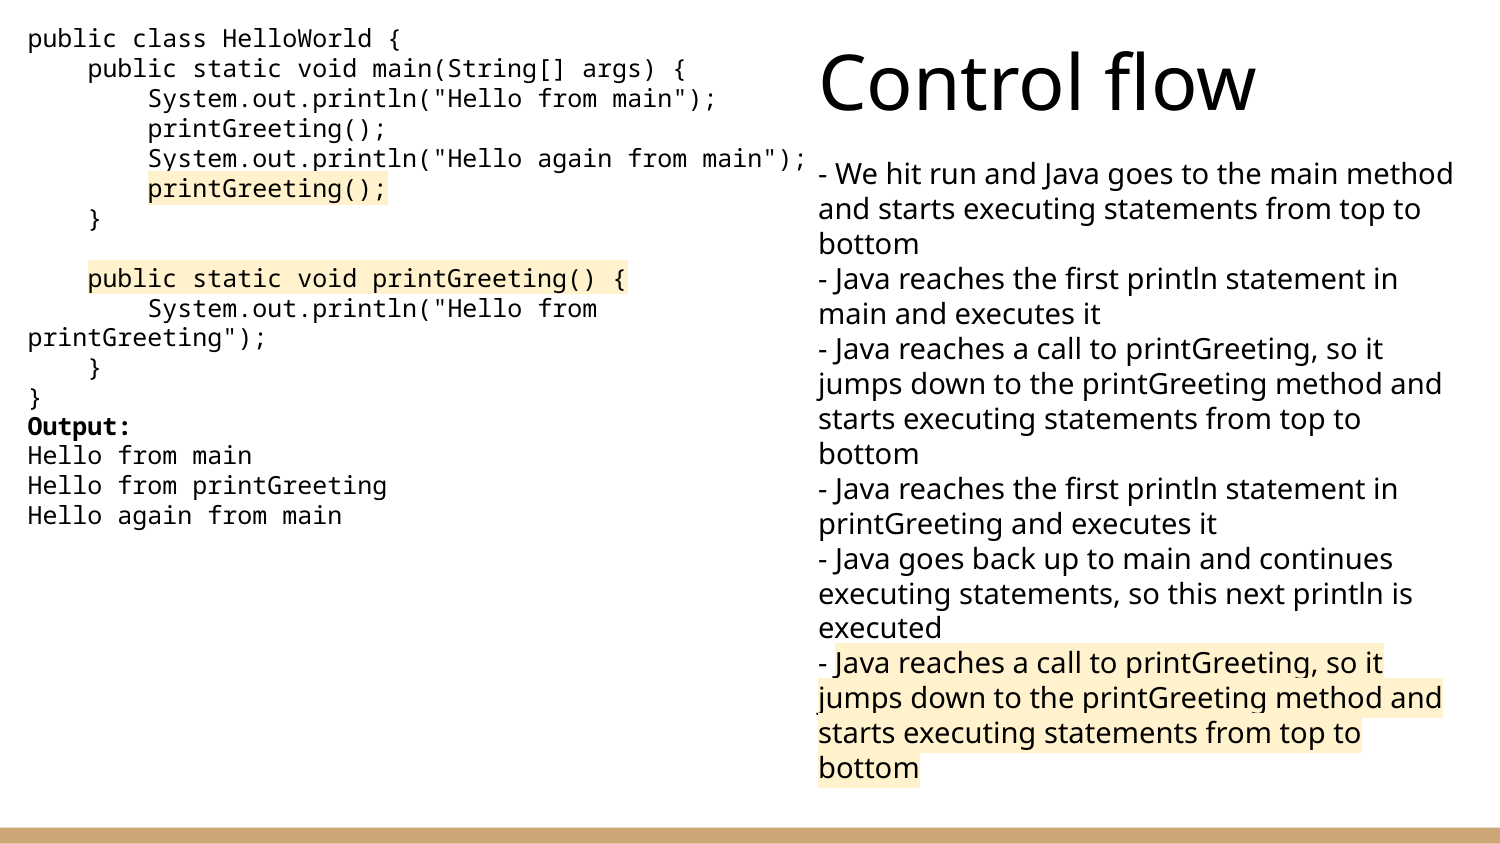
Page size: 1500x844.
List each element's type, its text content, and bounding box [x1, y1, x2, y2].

text_box Output: Hello from main Hello from printGreeting Hello again from main [12, 394, 778, 545]
title Control flow [803, 17, 1463, 140]
text_box public class HelloWorld { public static void main(String[] args) { System.out.println("Hello from main"); printGreeting(); System.out.println("Hello again from main"); printGreeting(); } public static void printGreeting() { System.out.println("Hello from printGreeting"); } } [12, 7, 831, 427]
text_box - We hit run and Java goes to the main method and starts executing statements from top to bottom - Java reaches the first println statement in main and executes it - Java reaches a call to printGreeting, so it jumps down to the printGreeting method and starts executing statements from top to bottom - Java reaches the first println statement in printGreeting and executes it - Java goes back up to main and continues executing statements, so this next println is executed - Java reaches a call to printGreeting, so it jumps down to the printGreeting method and starts executing statements from top to bottom [803, 140, 1482, 800]
